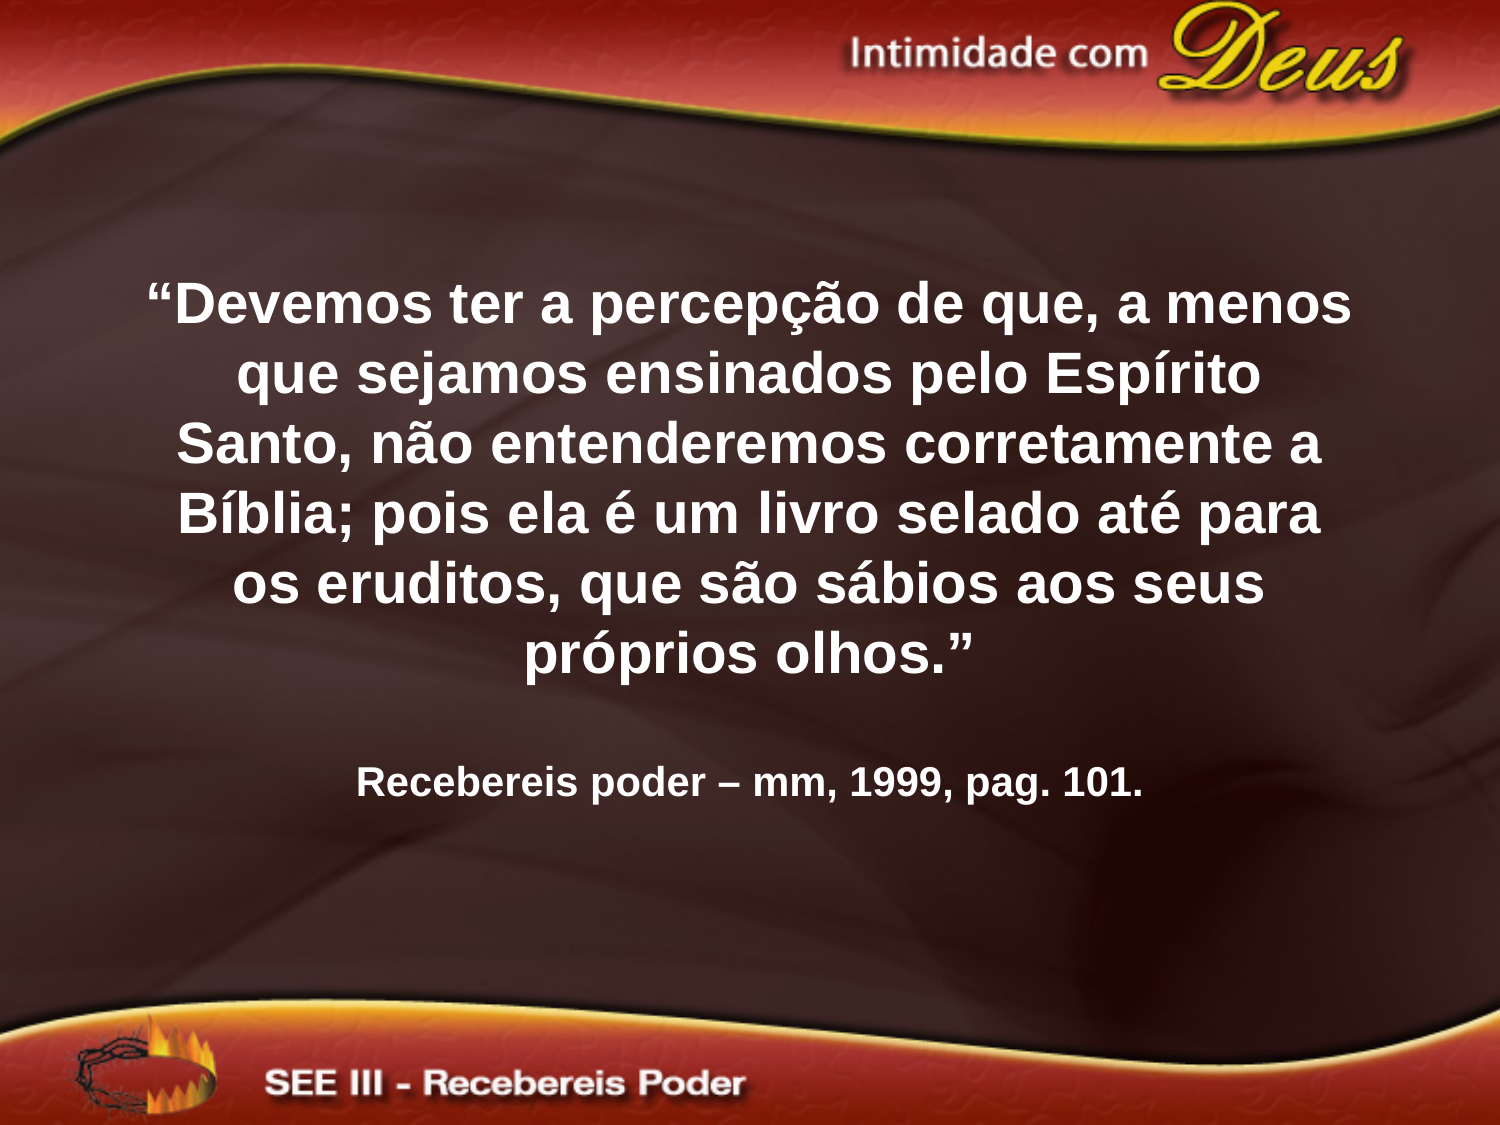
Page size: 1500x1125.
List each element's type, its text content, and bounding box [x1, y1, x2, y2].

text_box “Devemos ter a percepção de que, a menos que sejamos ensinados pelo Espírito Santo, não entenderemos corretamente a Bíblia; pois ela é um livro selado até para os eruditos, que são sábios aos seus próprios olhos.” Recebereis poder – mm, 1999, pag. 101. [128, 257, 1371, 813]
picture [0, 0, 1500, 1125]
